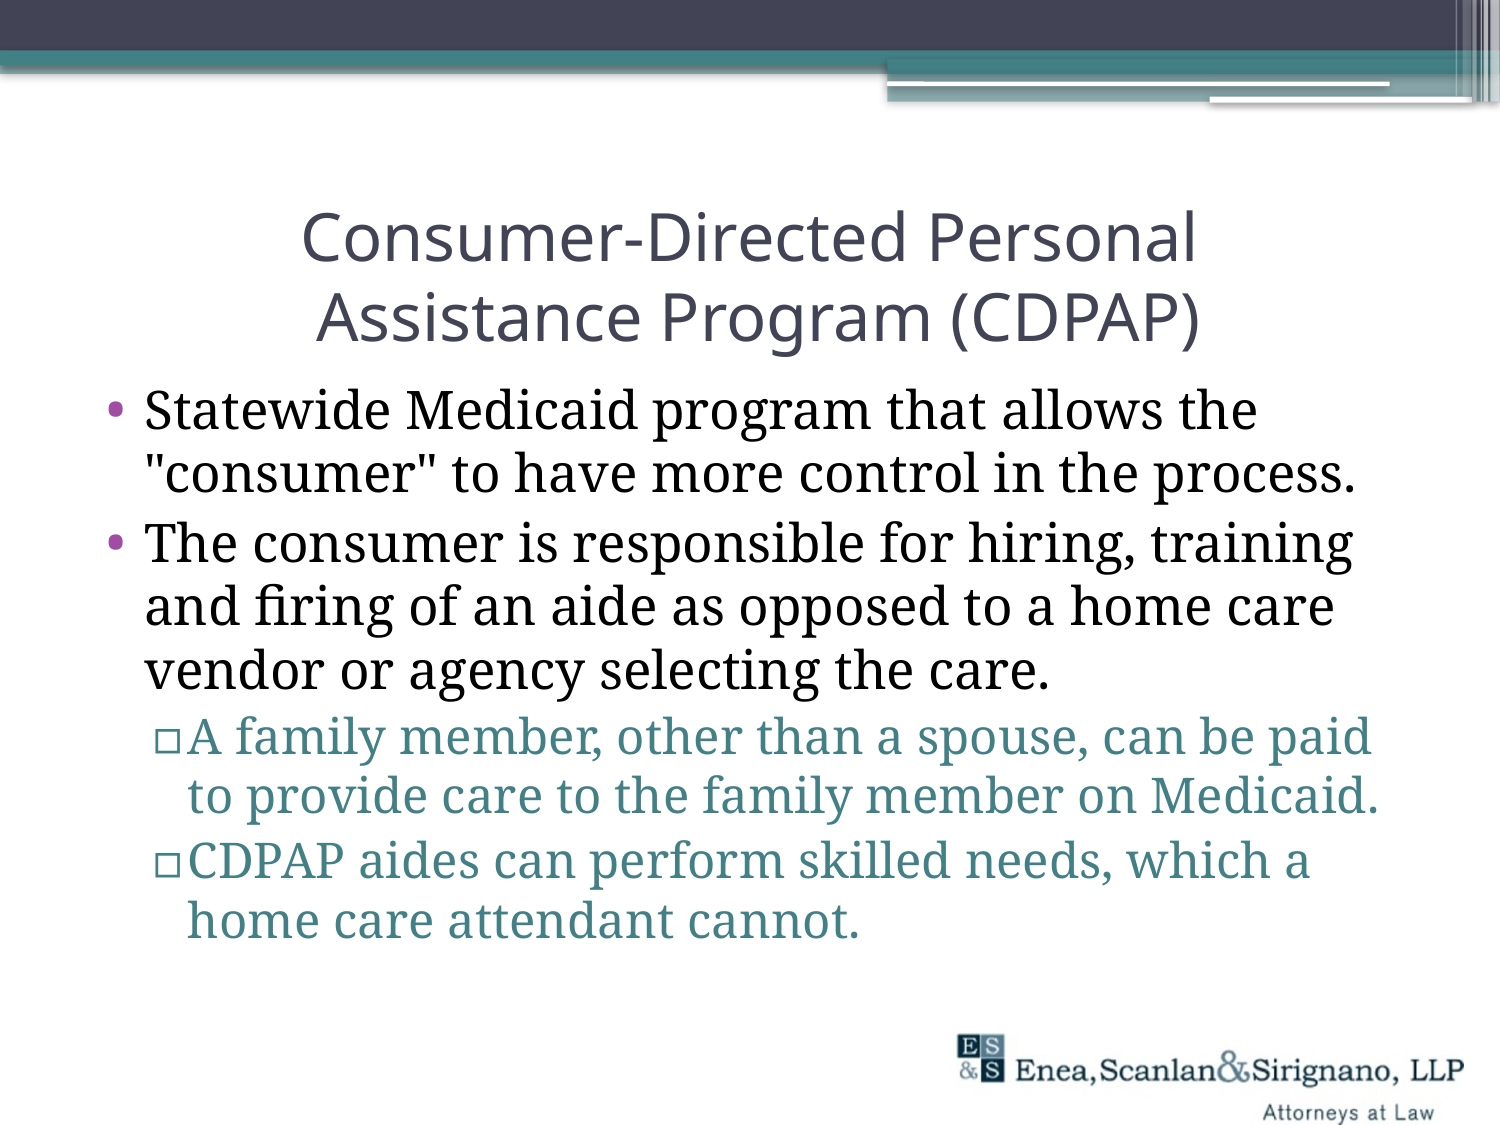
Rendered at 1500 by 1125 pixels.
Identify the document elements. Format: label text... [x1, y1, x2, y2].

list Statewide Medicaid program that allows the "consumer" to have more control in the process. The consumer is responsible for hiring, training and firing of an aide as opposed to a home care vendor or agency selecting the care. A family member, other than a spouse, can be paid to provide care to the family member on Medicaid. CDPAP aides can perform skilled needs, which a home care attendant cannot. [75, 368, 1425, 1079]
picture [956, 1033, 1464, 1125]
title Consumer-Directed Personal Assistance Program (CDPAP) [75, 187, 1425, 363]
